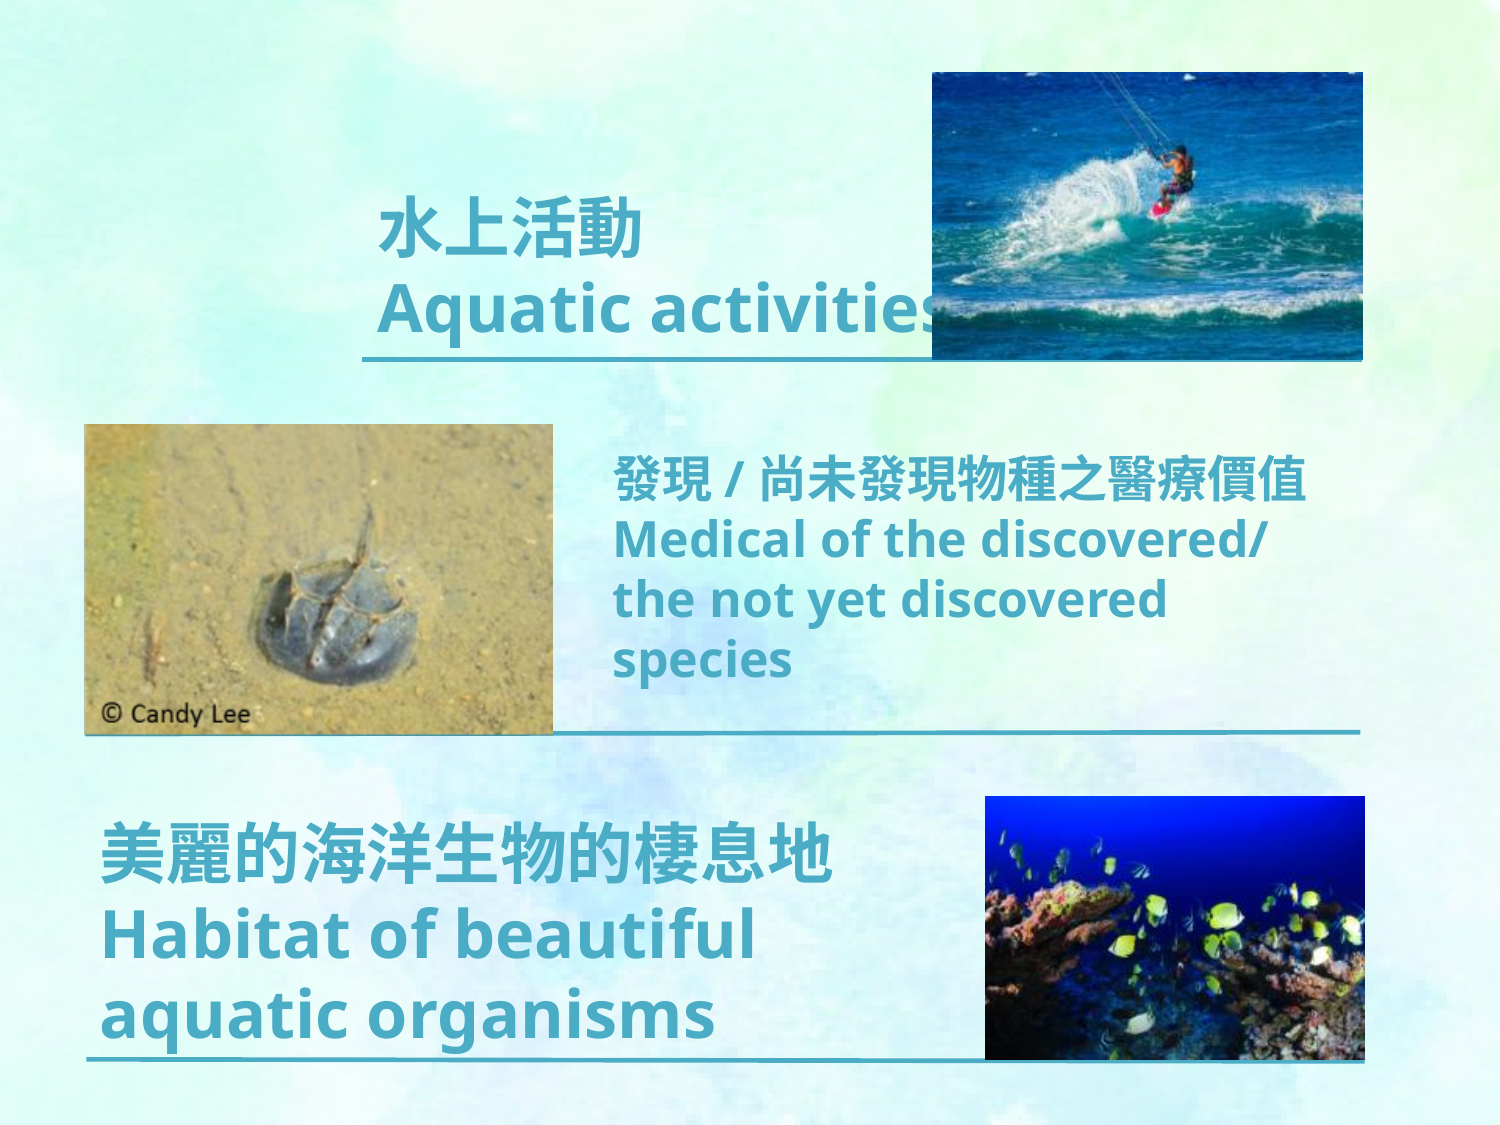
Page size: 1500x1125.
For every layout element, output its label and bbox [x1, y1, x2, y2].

text_box [85, 796, 1365, 1063]
text_box [558, 440, 1361, 735]
text_box [362, 72, 1413, 360]
picture [0, 0, 1500, 1125]
